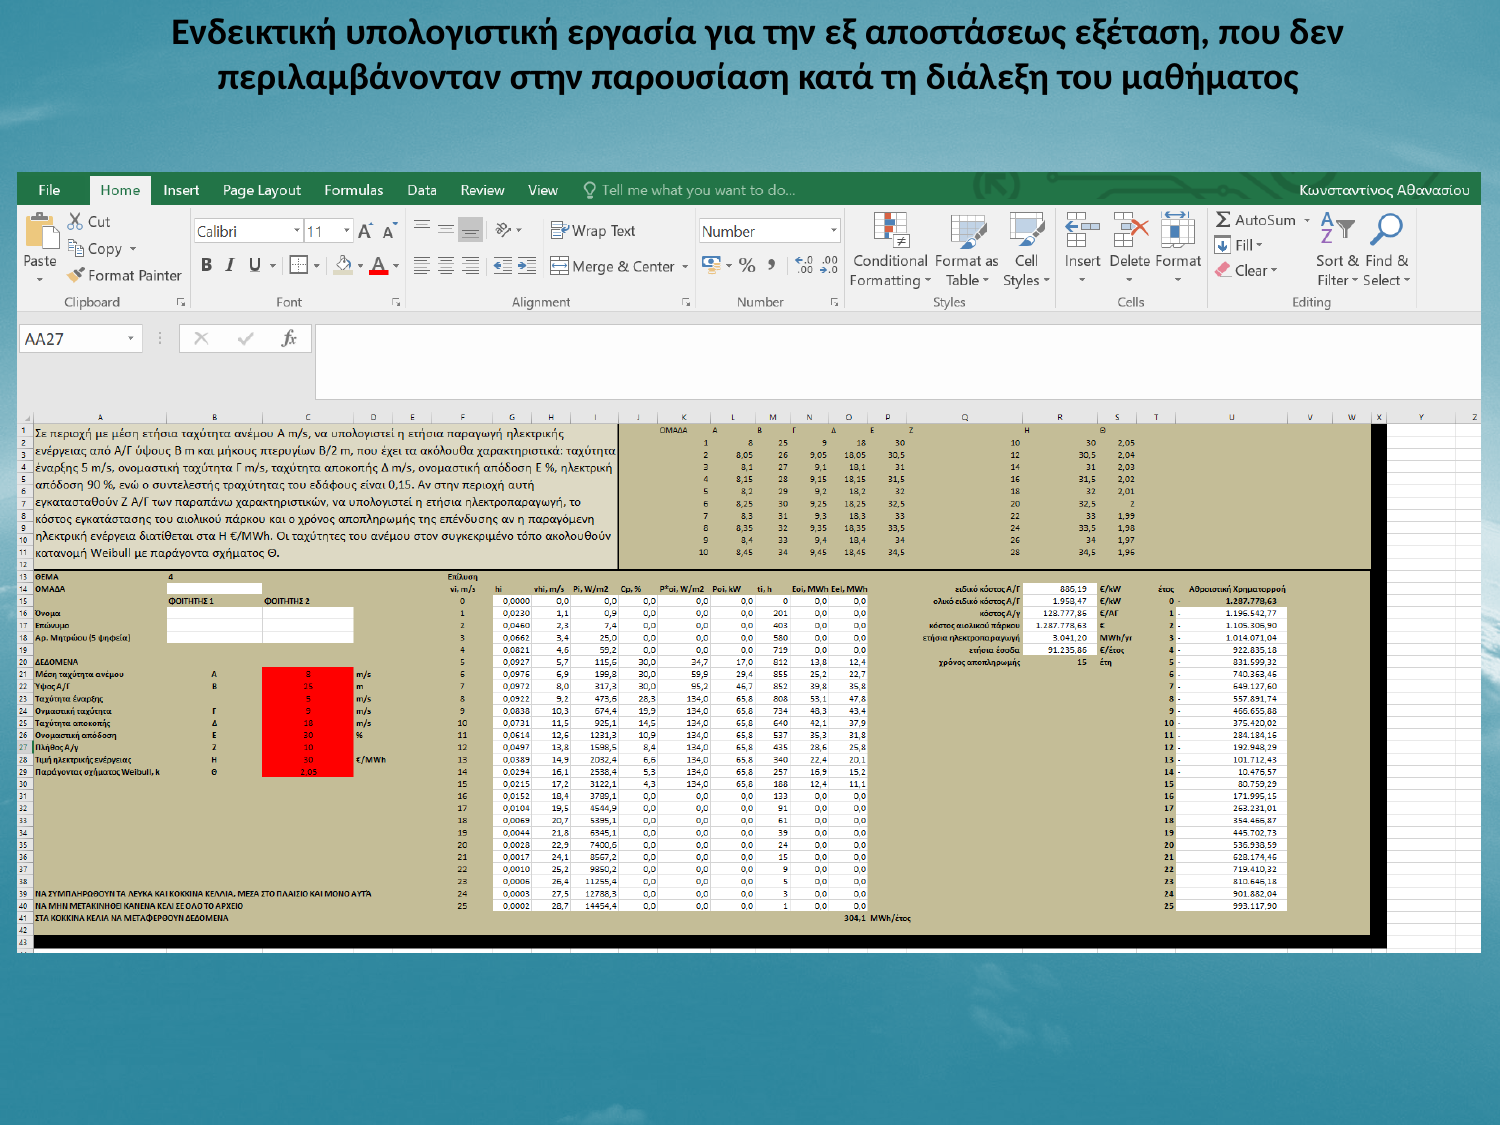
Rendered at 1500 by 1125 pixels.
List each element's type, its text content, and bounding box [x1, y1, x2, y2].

picture [17, 172, 1481, 953]
text_box Ενδεικτική υπολογιστική εργασία για την εξ αποστάσεως εξέταση, που δεν περιλαμβάνονταν στην παρουσίαση κατά τη διάλεξη του μαθήματος [17, 0, 1500, 105]
